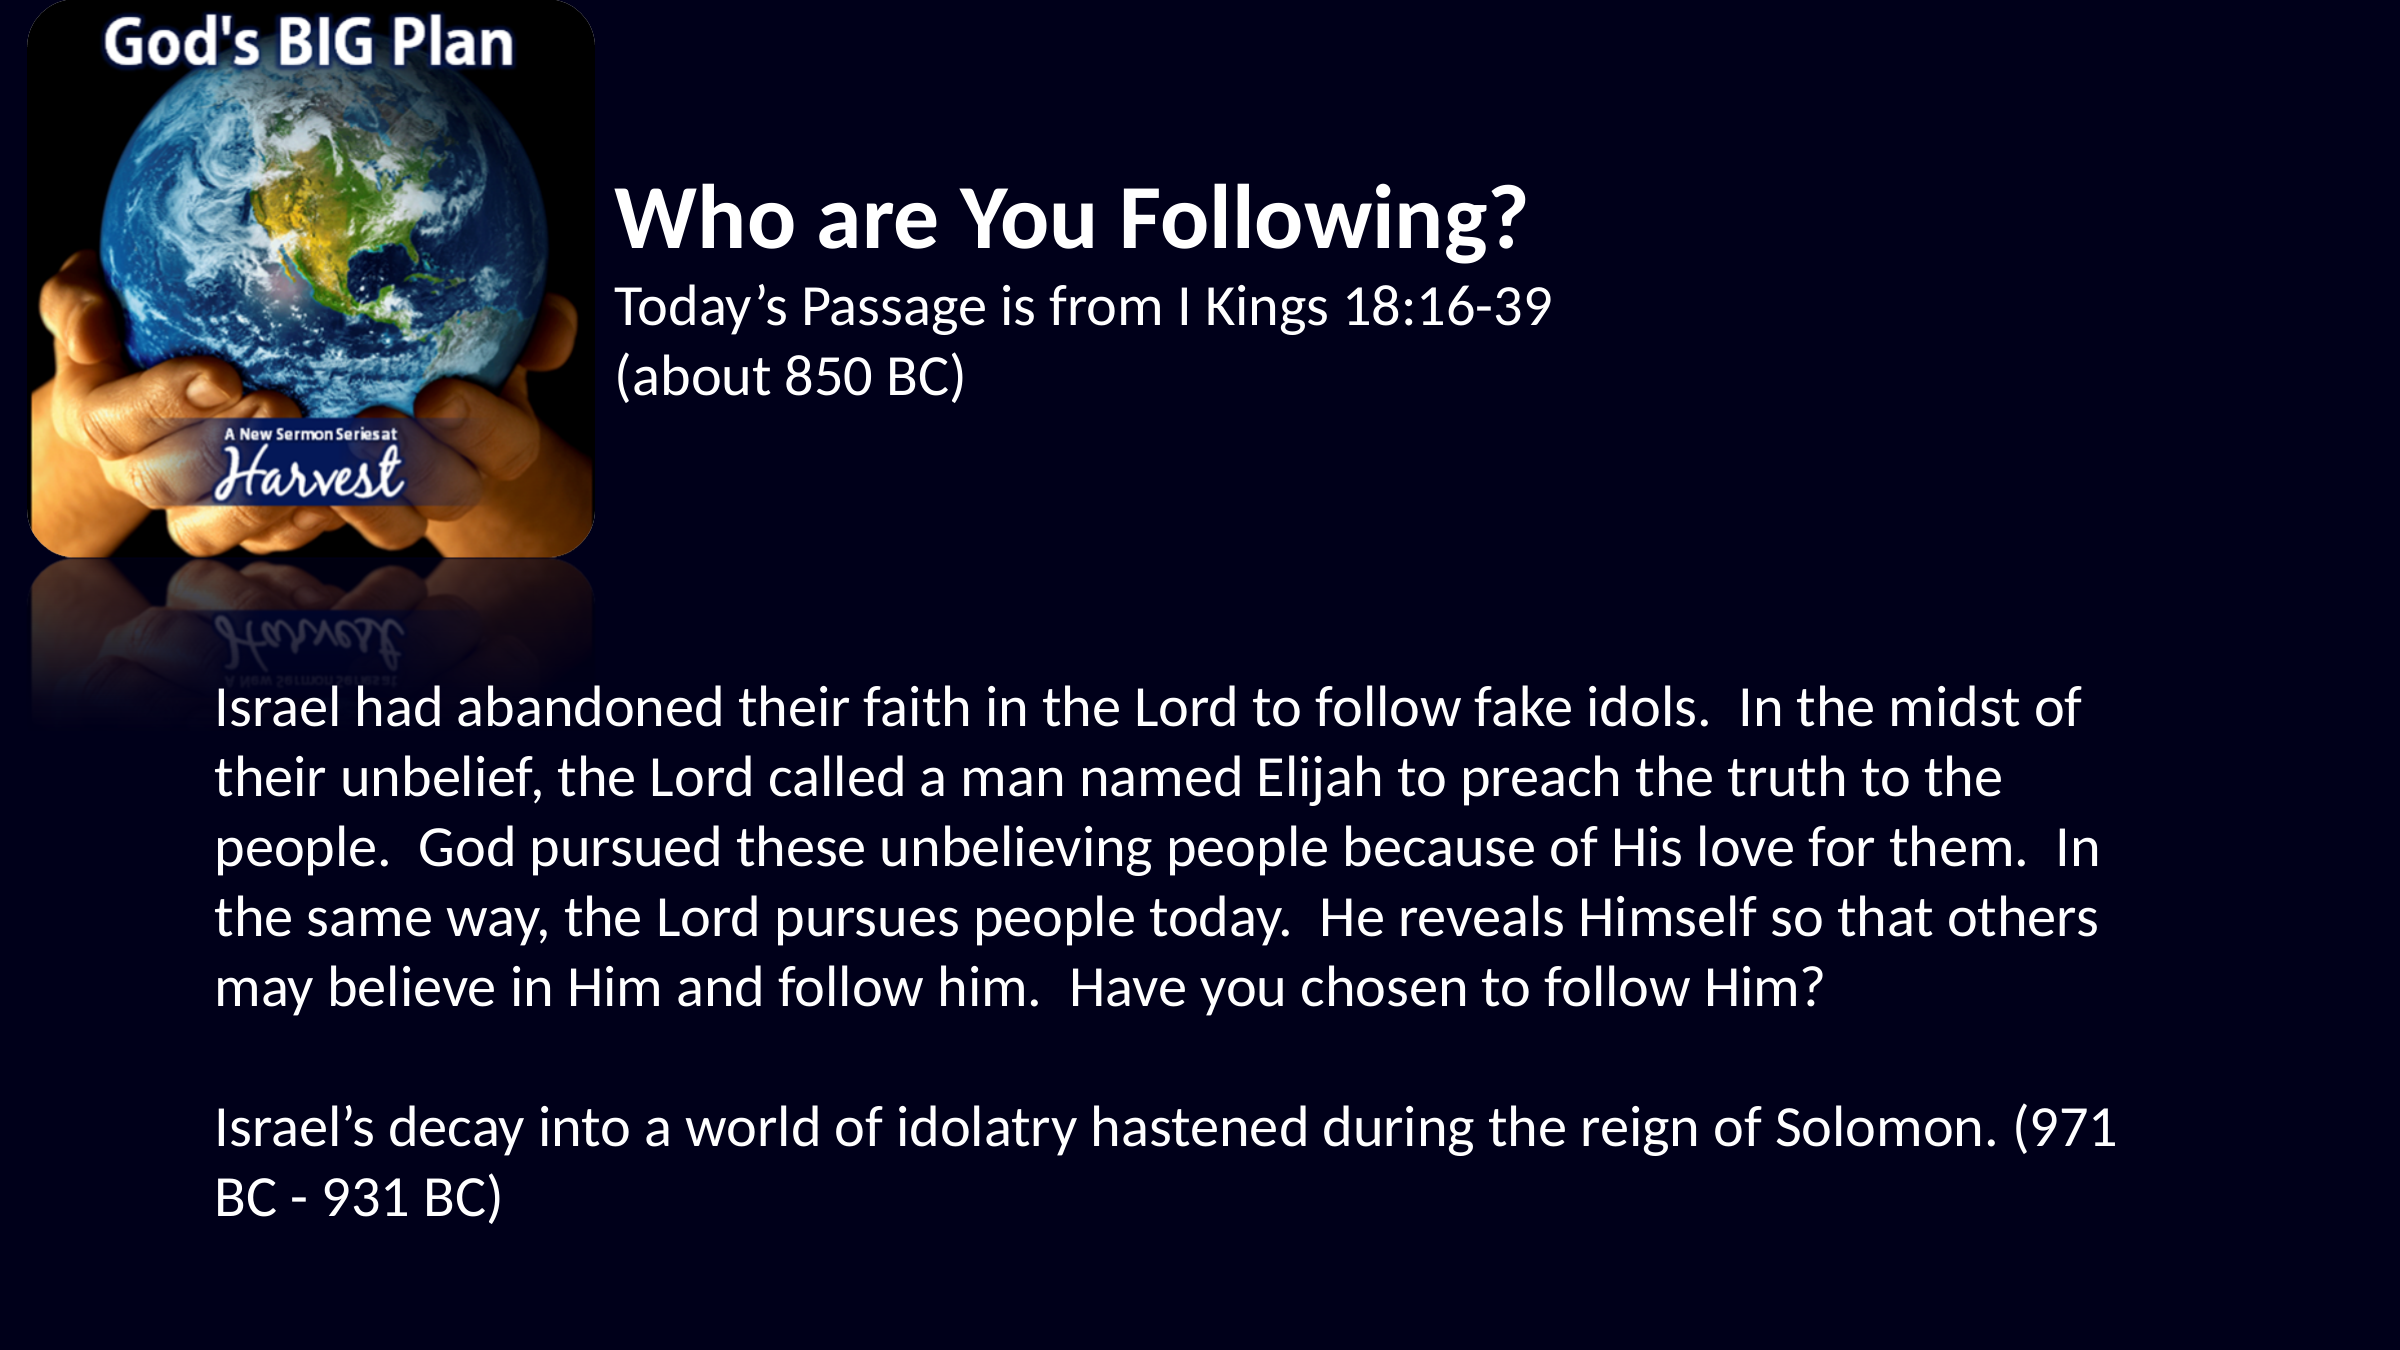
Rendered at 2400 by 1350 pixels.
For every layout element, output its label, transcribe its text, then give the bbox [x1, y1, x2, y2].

text_box Who are You Following? Today’s Passage is from I Kings 18:16-39 (about 850 BC) [601, 149, 1720, 415]
text_box Israel had abandoned their faith in the Lord to follow fake idols. In the midst of their unbelief, the Lord called a man named Elijah to preach the truth to the people. God pursued these unbelieving people because of His love for them. In the same way, the Lord pursues people today. He reveals Himself so that others may believe in Him and follow him. Have you chosen to follow Him? Israel’s decay into a world of idolatry hastened during the reign of Solomon. (971 BC - 931 BC) [200, 590, 2188, 1305]
picture [24, 0, 598, 1120]
